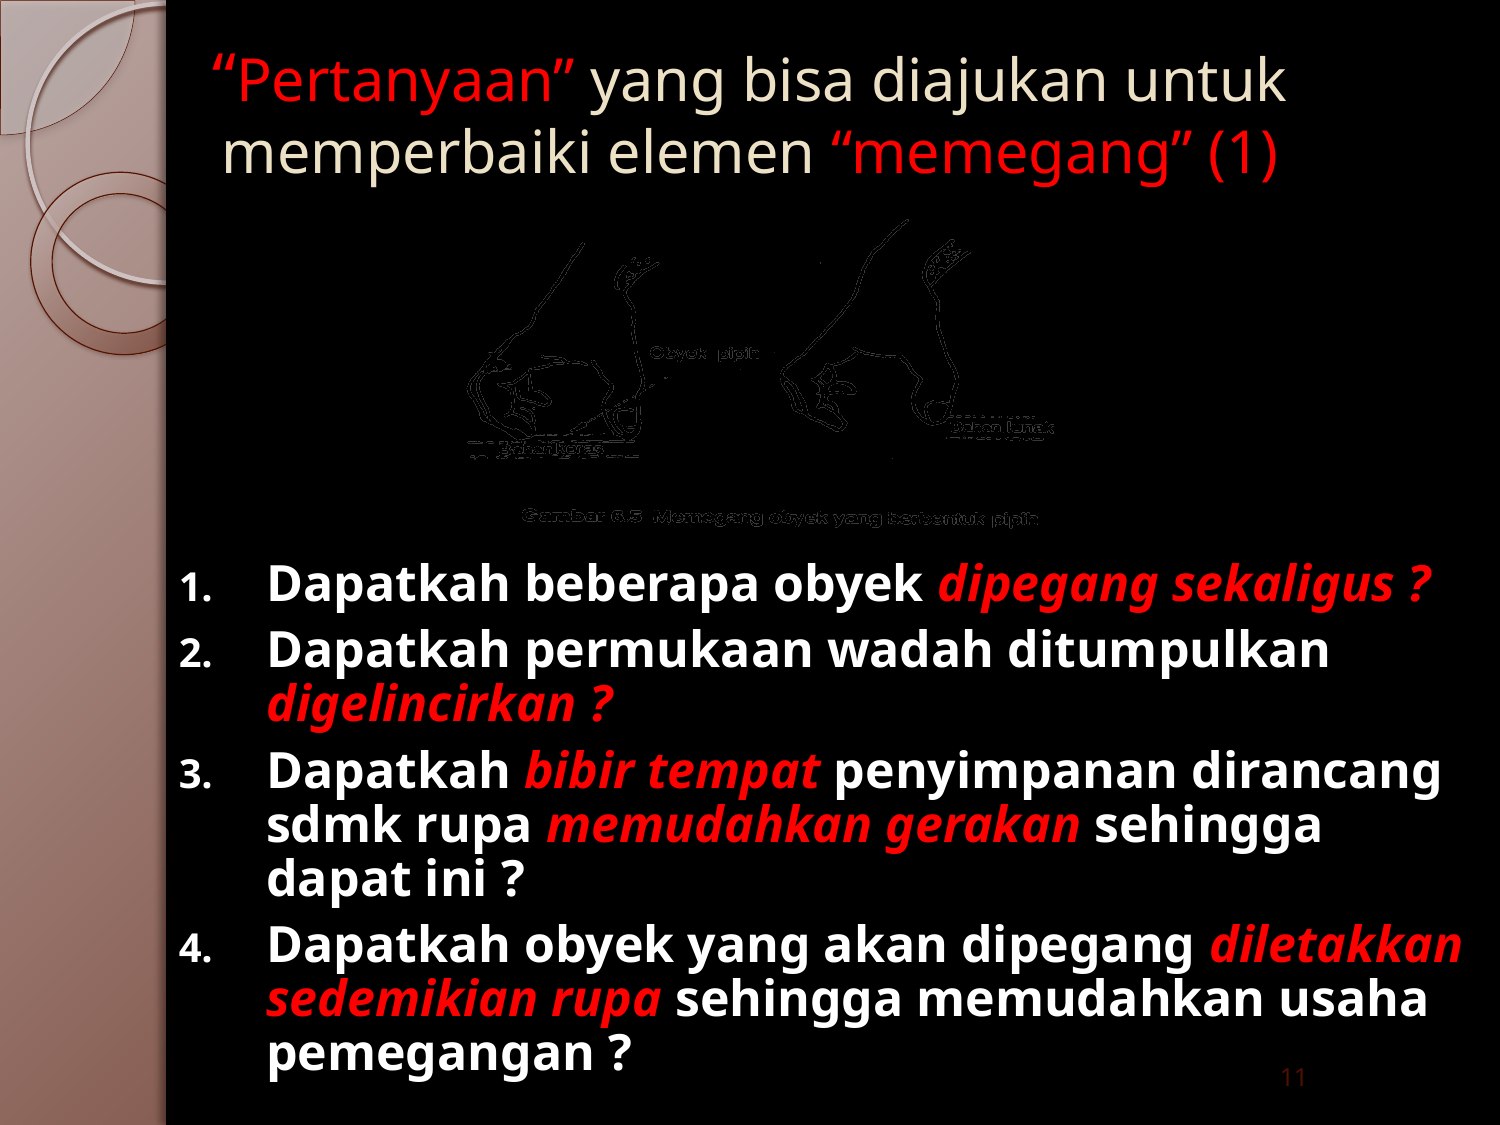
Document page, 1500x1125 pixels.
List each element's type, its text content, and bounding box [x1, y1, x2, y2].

list Dapatkah beberapa obyek dipegang sekaligus ? Dapatkah permukaan wadah ditumpulkan digelincirkan ? Dapatkah bibir tempat penyimpanan dirancang sdmk rupa memudahkan gerakan sehingga dapat ini ? Dapatkah obyek yang akan dipegang diletakkan sedemikian rupa sehingga memudahkan usaha pemegangan ? [164, 550, 1479, 1050]
title “Pertanyaan” yang bisa diajukan untuk memperbaiki elemen “memegang” (1) [75, 26, 1425, 194]
slide_number 11 [1137, 1024, 1450, 1103]
footer [562, 1024, 1038, 1103]
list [445, 210, 1071, 540]
